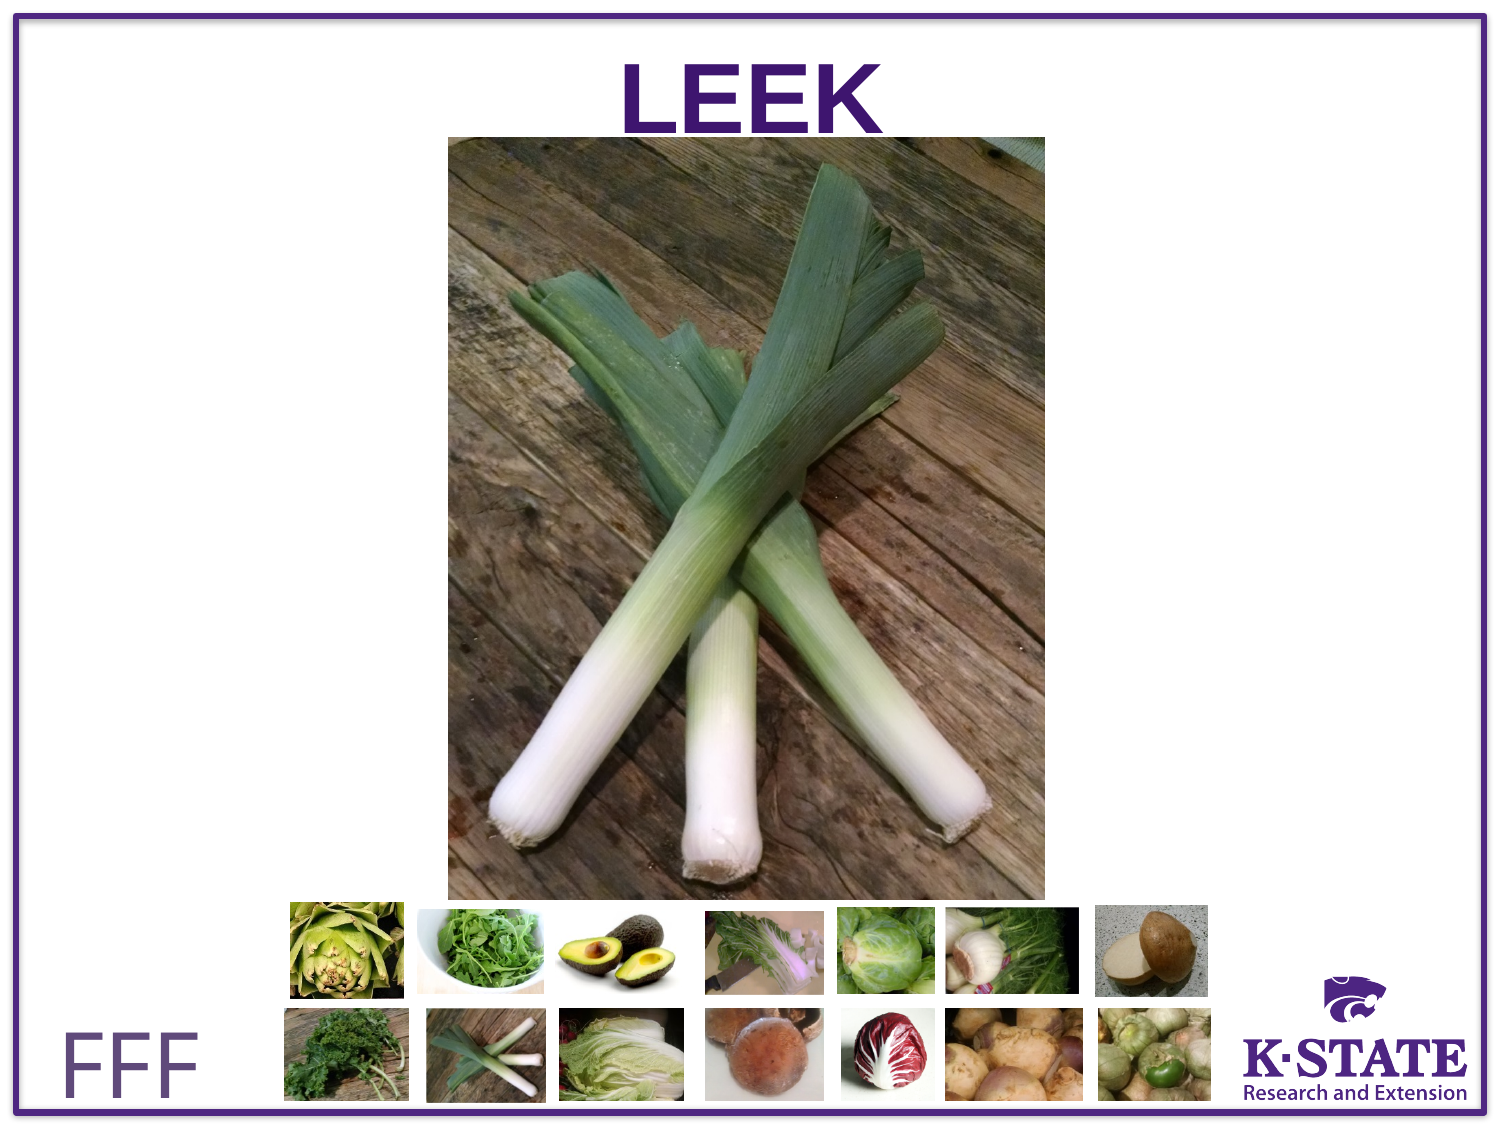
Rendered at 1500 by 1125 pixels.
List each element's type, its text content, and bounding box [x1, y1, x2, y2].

picture [1220, 962, 1485, 1109]
title Leek [21, 49, 1482, 138]
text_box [284, 902, 1211, 1103]
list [447, 136, 1045, 900]
